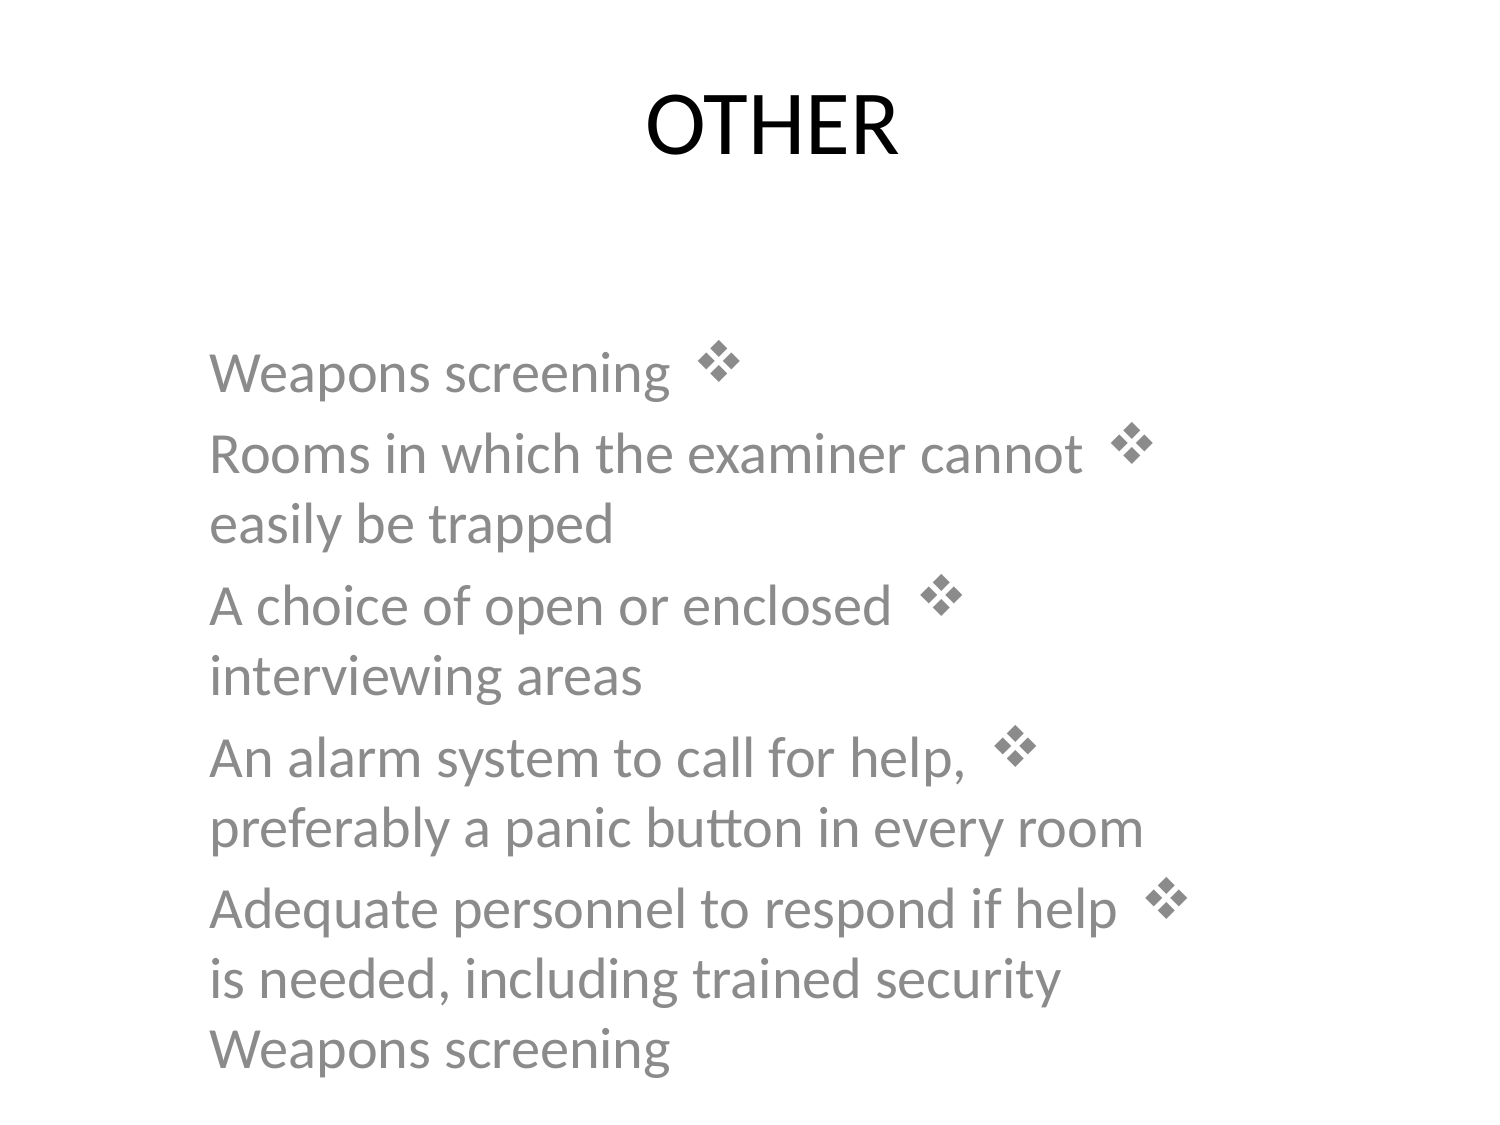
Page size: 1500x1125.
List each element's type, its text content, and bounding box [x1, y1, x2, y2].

title OTHER [135, 0, 1411, 239]
subtitle Weapons screening Rooms in which the examiner cannot easily be trapped A choice of open or enclosed interviewing areas An alarm system to call for help, preferably a panic button in every room Adequate personnel to respond if help is needed, including trained security Weapons screening [194, 326, 1245, 614]
